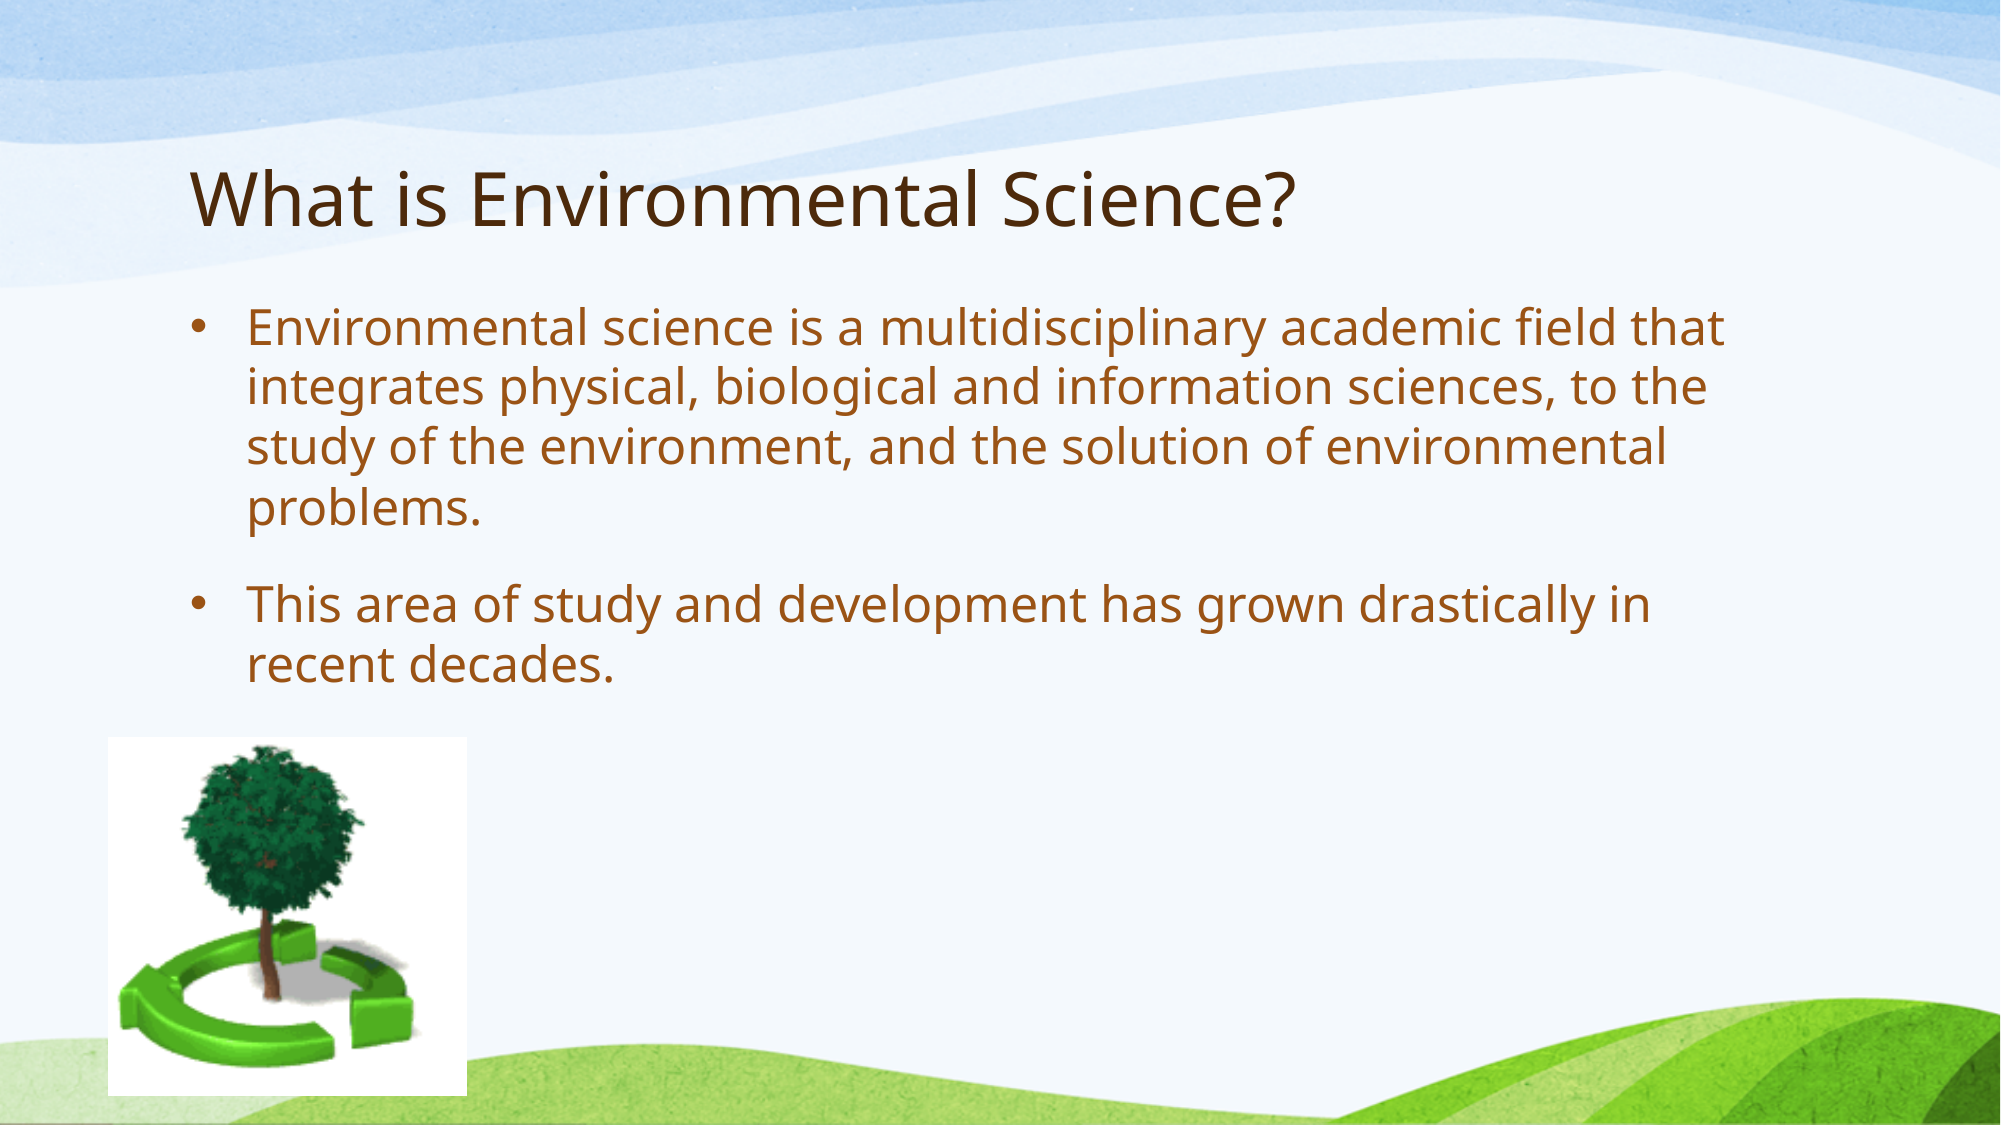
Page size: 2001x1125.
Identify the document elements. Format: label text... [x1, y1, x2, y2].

list Environmental science is a multidisciplinary academic field that integrates physical, biological and information sciences, to the study of the environment, and the solution of environmental problems. This area of study and development has grown drastically in recent decades. [174, 287, 1825, 982]
picture [0, 0, 2001, 1125]
title What is Environmental Science? [174, 50, 1825, 250]
